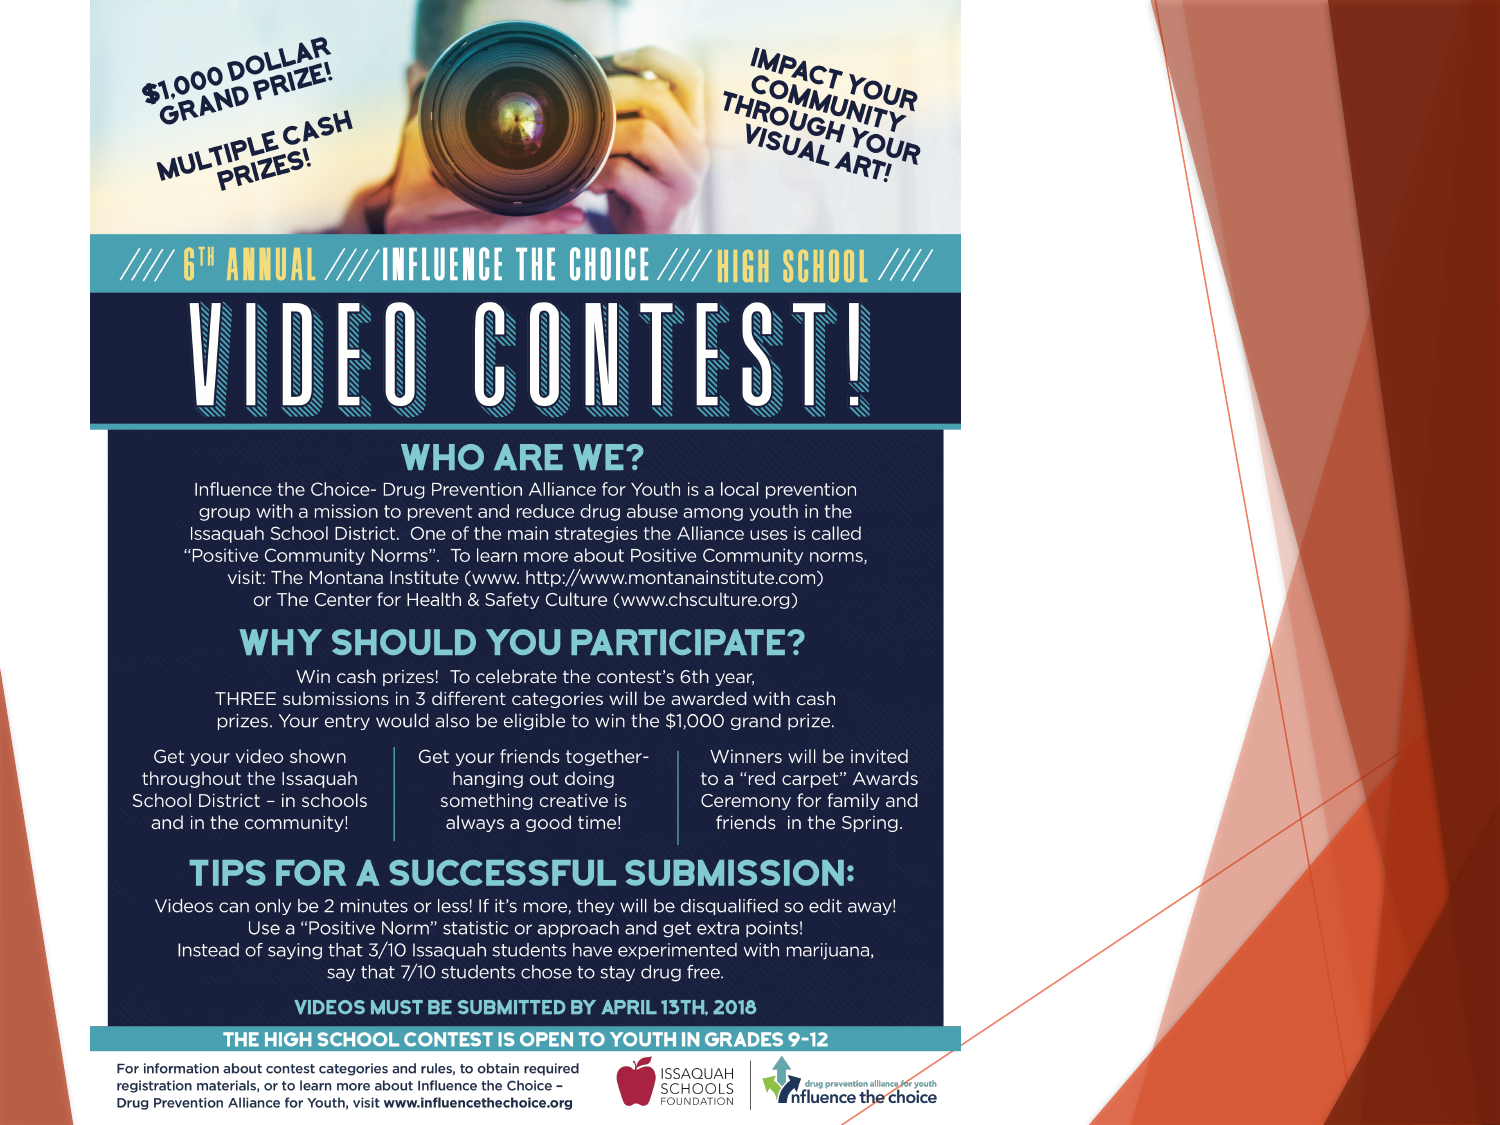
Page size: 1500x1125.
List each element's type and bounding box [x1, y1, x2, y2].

picture [90, 0, 961, 1125]
